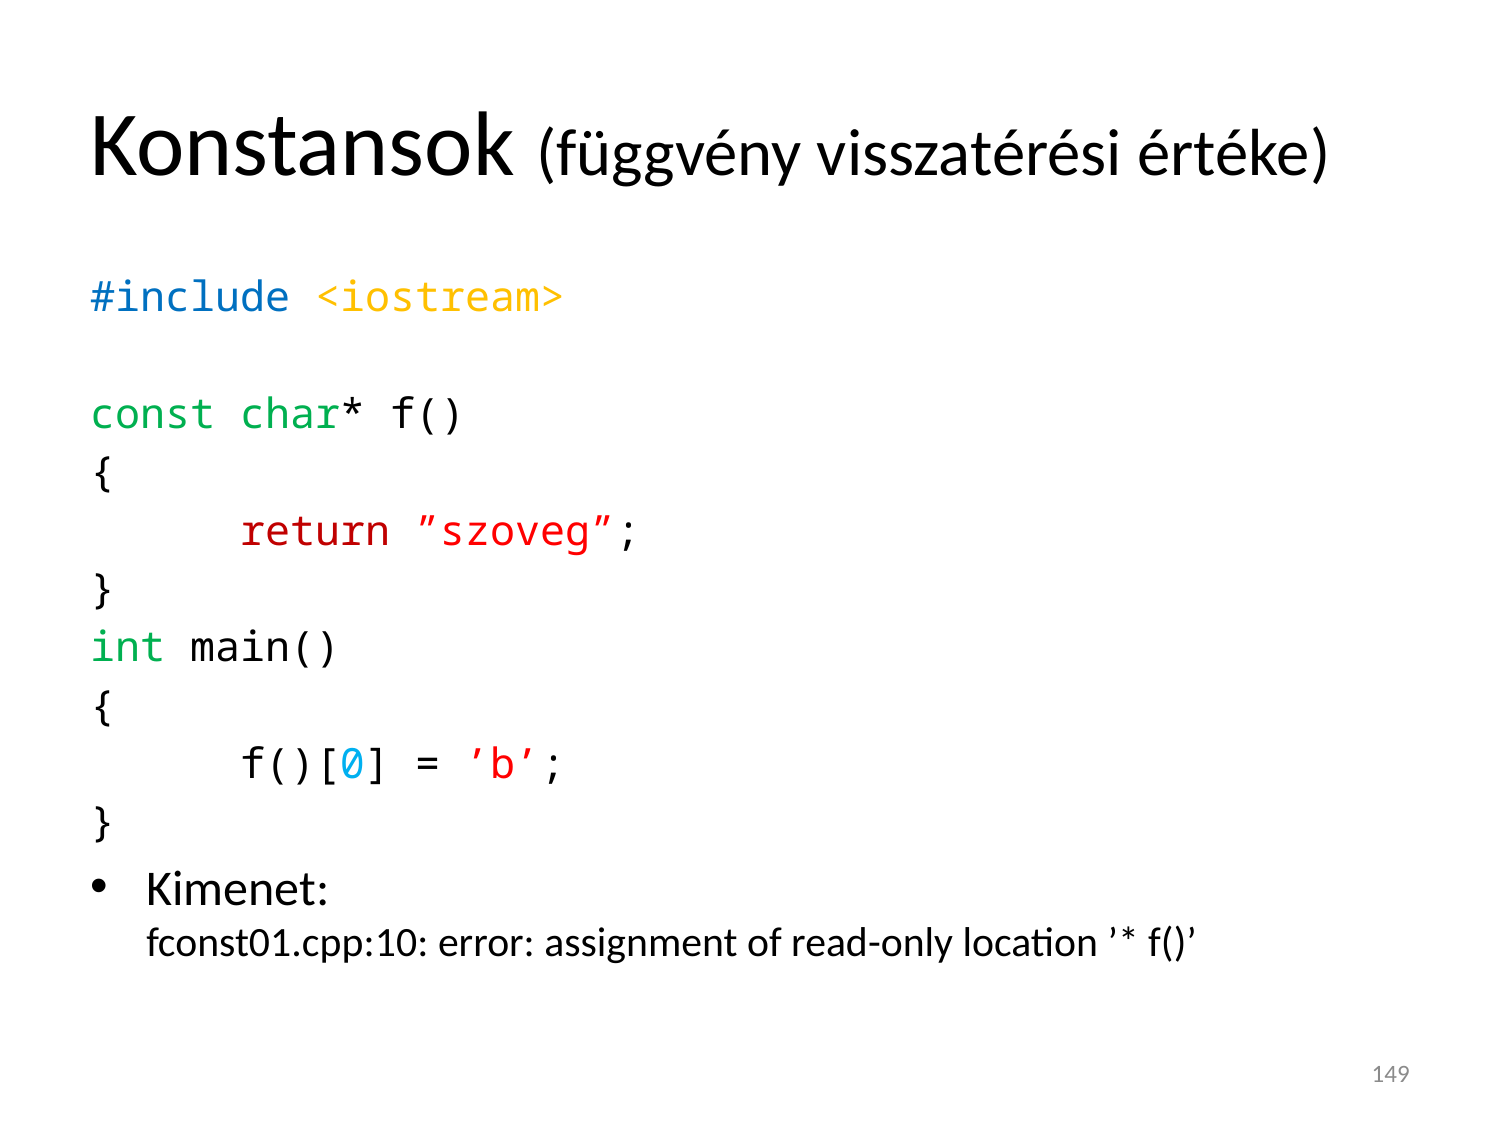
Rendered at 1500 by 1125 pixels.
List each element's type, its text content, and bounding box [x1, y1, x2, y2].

title Konstansok (függvény visszatérési értéke) [74, 44, 1426, 233]
slide_number 149 [1074, 1042, 1425, 1103]
list #include <iostream> const char* f() { return ”szoveg”; } int main() { f()[0] = ’b’; } Kimenet: fconst01.cpp:10: error: assignment of read-only location ’* f()’ [74, 262, 1426, 1006]
